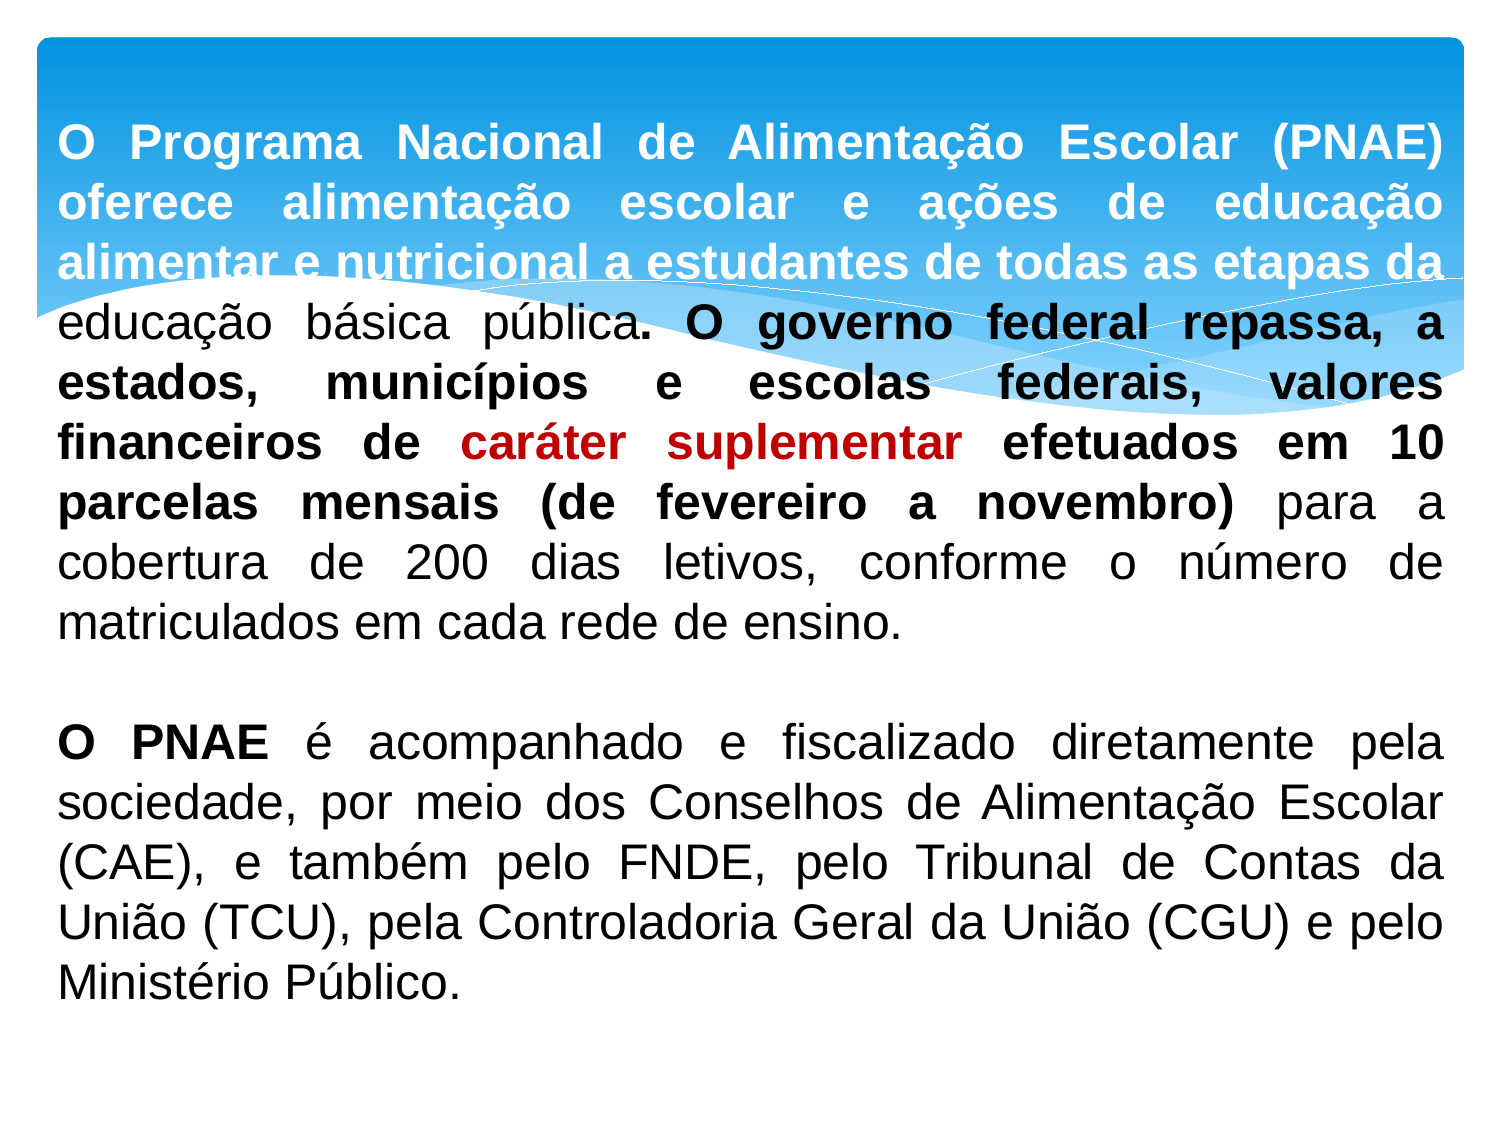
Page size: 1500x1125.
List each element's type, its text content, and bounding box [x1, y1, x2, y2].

text_box O Programa Nacional de Alimentação Escolar (PNAE) oferece alimentação escolar e ações de educação alimentar e nutricional a estudantes de todas as etapas da educação básica pública. O governo federal repassa, a estados, municípios e escolas federais, valores financeiros de caráter suplementar efetuados em 10 parcelas mensais (de fevereiro a novembro) para a cobertura de 200 dias letivos, conforme o número de matriculados em cada rede de ensino. O PNAE é acompanhado e fiscalizado diretamente pela sociedade, por meio dos Conselhos de Alimentação Escolar (CAE), e também pelo FNDE, pelo Tribunal de Contas da União (TCU), pela Controladoria Geral da União (CGU) e pelo Ministério Público. [42, 101, 1460, 1017]
